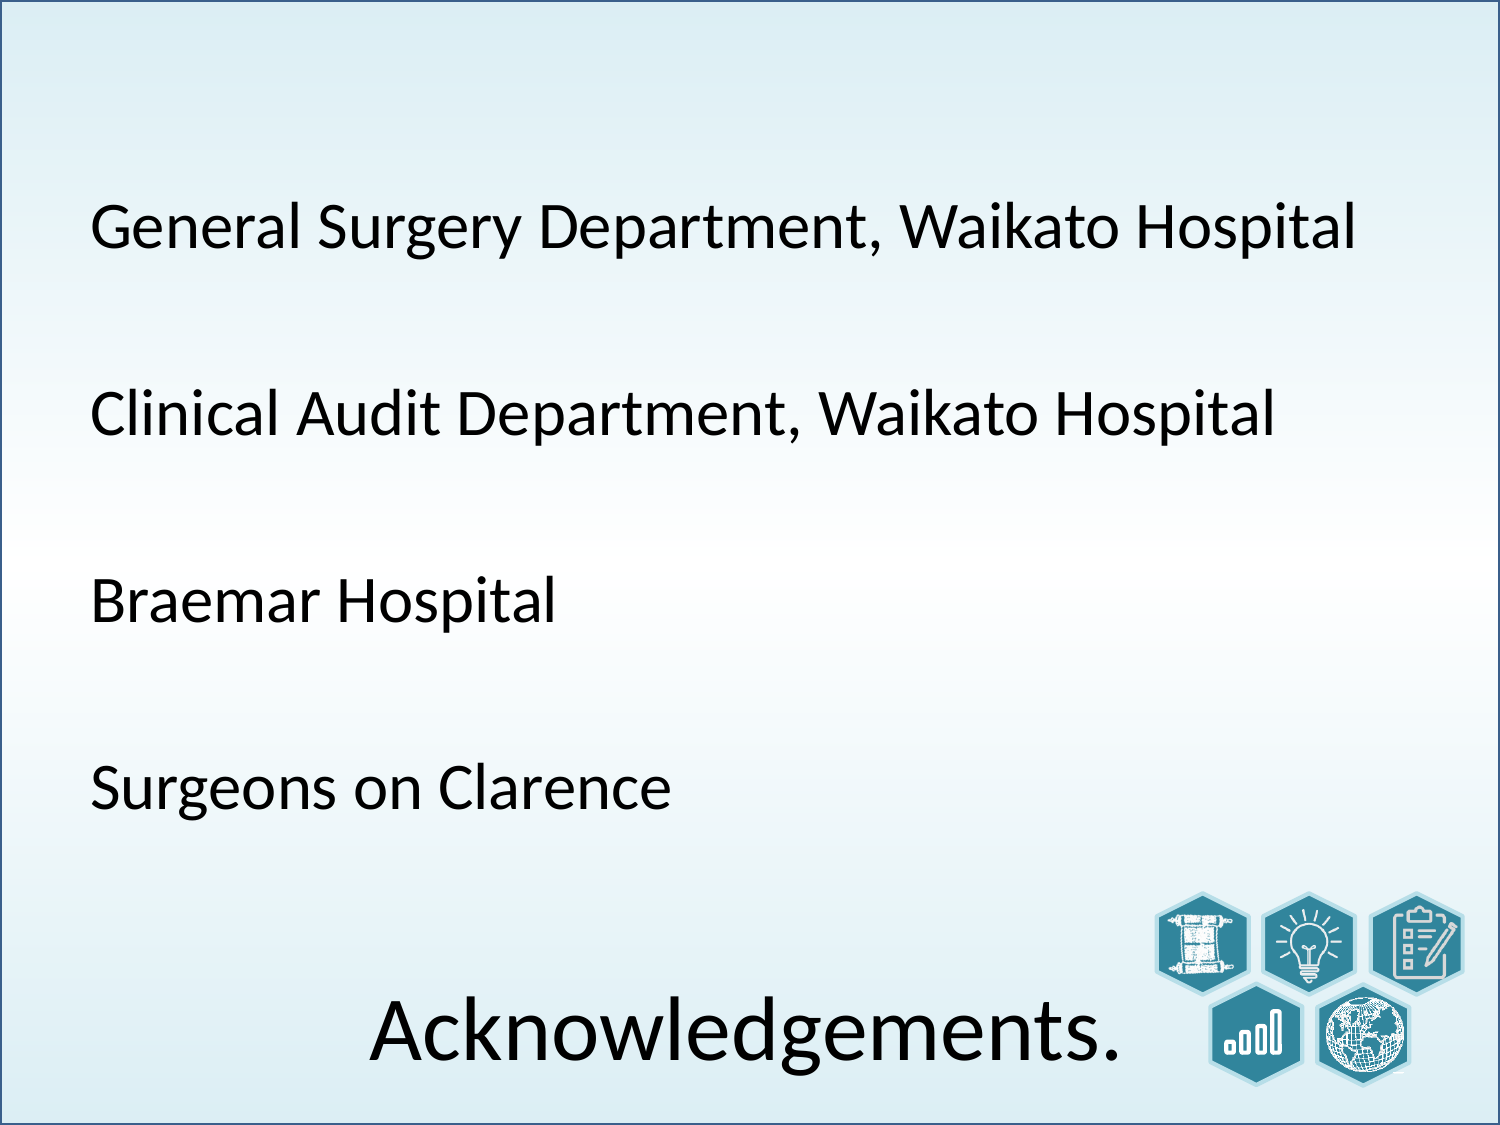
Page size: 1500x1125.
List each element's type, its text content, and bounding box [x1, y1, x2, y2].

text_box [1261, 891, 1358, 979]
picture [1379, 896, 1471, 988]
picture [1323, 995, 1405, 1074]
text_box [1368, 912, 1374, 976]
text_box [1343, 982, 1375, 993]
text_box [1182, 891, 1227, 903]
text_box ` [0, 0, 1500, 1125]
text_box [1208, 981, 1305, 1087]
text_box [1226, 1011, 1280, 1053]
text_box [1299, 992, 1320, 997]
picture [1162, 904, 1239, 985]
list General Surgery Department, Waikato Hospital Clinical Audit Department, Waikato Hospital Braemar Hospital Surgeons on Clarence [75, 174, 1425, 917]
text_box [1351, 1082, 1376, 1088]
text_box [1244, 911, 1251, 977]
text_box [1192, 992, 1213, 997]
title Acknowledgements. [0, 930, 1140, 1118]
picture [1275, 909, 1342, 984]
